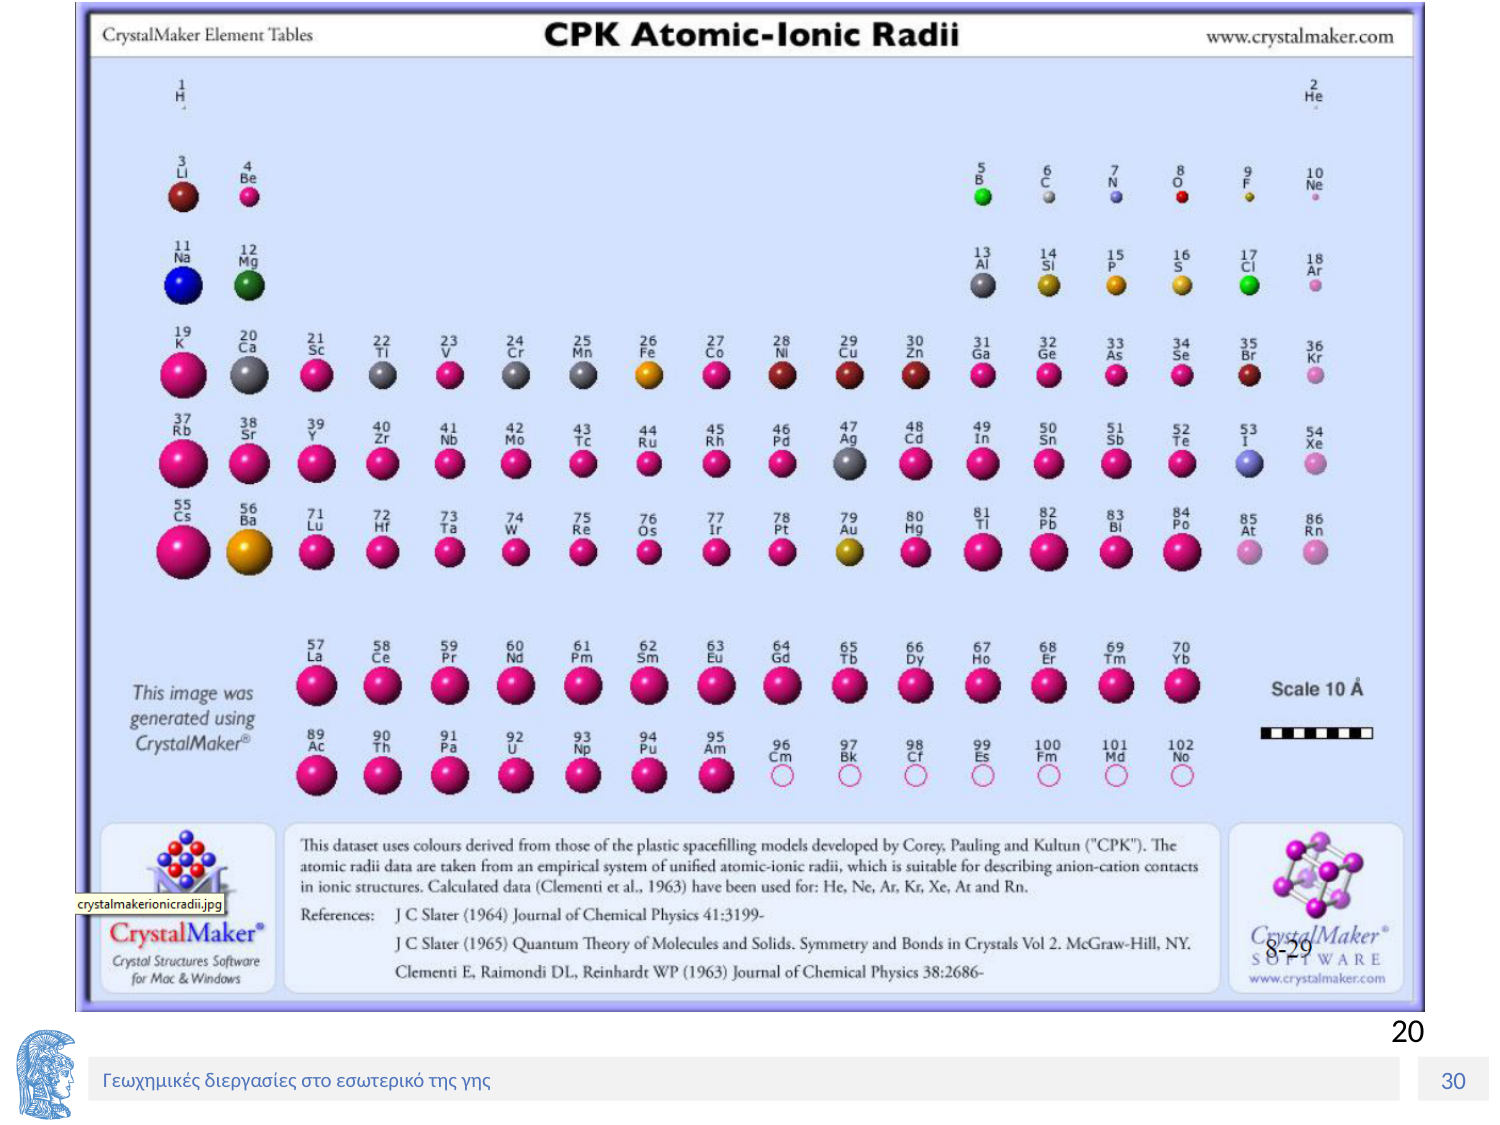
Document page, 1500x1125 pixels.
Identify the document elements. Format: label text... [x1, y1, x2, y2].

picture [9, 1026, 81, 1120]
picture [74, 2, 1426, 1012]
text_box 20 [1375, 999, 1435, 1059]
